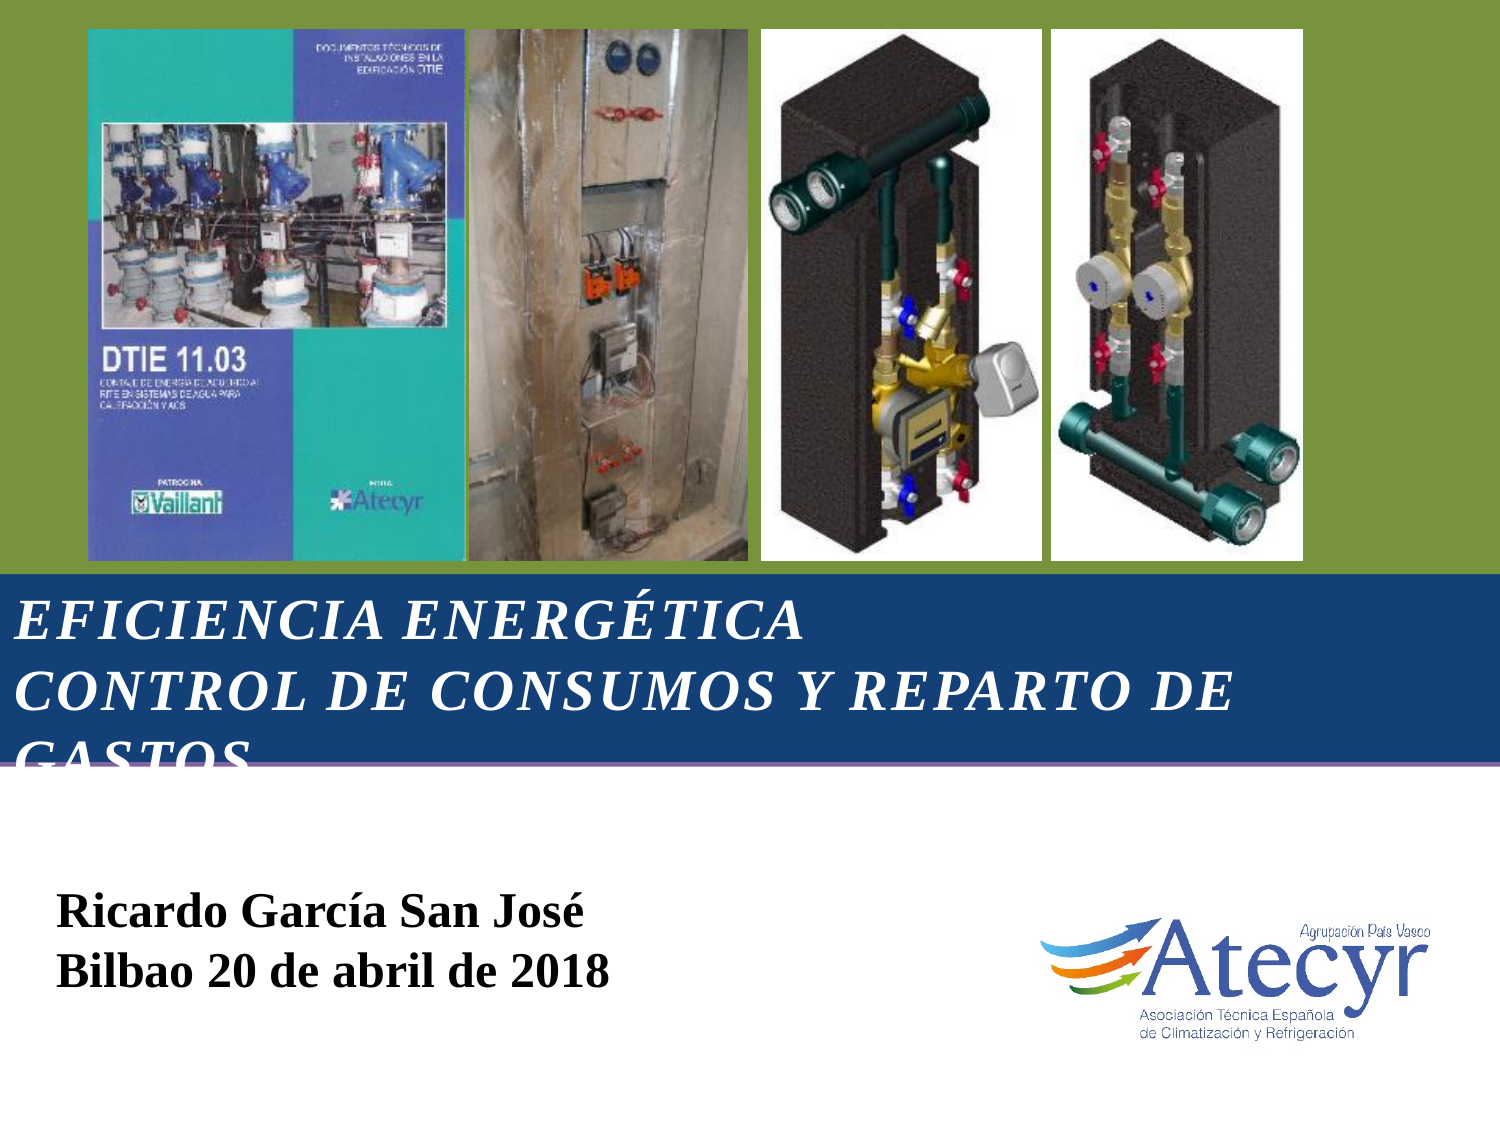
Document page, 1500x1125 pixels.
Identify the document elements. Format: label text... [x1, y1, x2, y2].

title Eficiencia Energética Control de Consumos y Reparto de Gastos [0, 574, 1500, 676]
picture [1051, 29, 1303, 562]
picture [88, 29, 466, 562]
text_box Ricardo García San José Bilbao 20 de abril de 2018 [41, 869, 845, 1005]
picture [469, 29, 748, 562]
picture [1015, 885, 1459, 1060]
picture [761, 29, 1042, 562]
